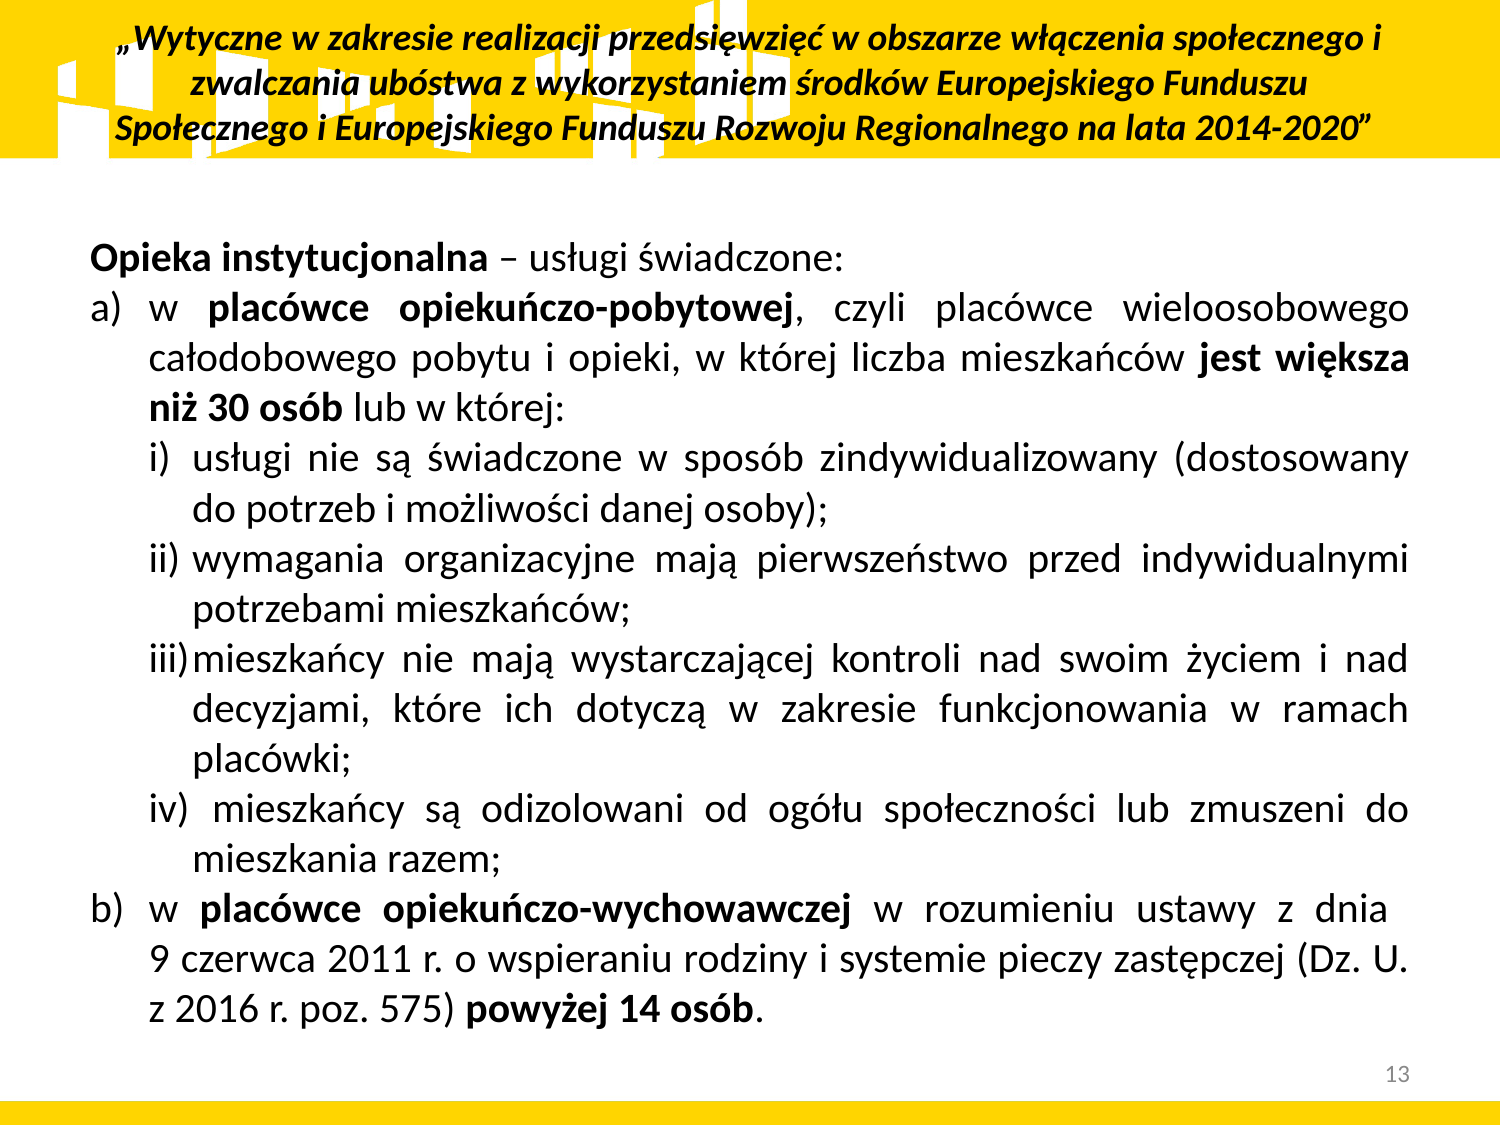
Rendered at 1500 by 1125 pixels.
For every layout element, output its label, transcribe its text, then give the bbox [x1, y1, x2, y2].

slide_number 13 [1074, 1042, 1425, 1103]
list Opieka instytucjonalna – usługi świadczone: w placówce opiekuńczo-pobytowej, czyli placówce wieloosobowego całodobowego pobytu i opieki, w której liczba mieszkańców jest większa niż 30 osób lub w której: usługi nie są świadczone w sposób zindywidualizowany (dostosowany do potrzeb i możliwości danej osoby); wymagania organizacyjne mają pierwszeństwo przed indywidualnymi potrzebami mieszkańców; mieszkańcy nie mają wystarczającej kontroli nad swoim życiem i nad decyzjami, które ich dotyczą w zakresie funkcjonowania w ramach placówki; mieszkańcy są odizolowani od ogółu społeczności lub zmuszeni do mieszkania razem; w placówce opiekuńczo-wychowawczej w rozumieniu ustawy z dnia 9 czerwca 2011 r. o wspieraniu rodziny i systemie pieczy zastępczej (Dz. U. z 2016 r. poz. 575) powyżej 14 osób. [74, 172, 1426, 1071]
title „Wytyczne w zakresie realizacji przedsięwzięć w obszarze włączenia społecznego i zwalczania ubóstwa z wykorzystaniem środków Europejskiego Funduszu Społecznego i Europejskiego Funduszu Rozwoju Regionalnego na lata 2014-2020” [74, 0, 1426, 162]
picture [0, 0, 1500, 1125]
